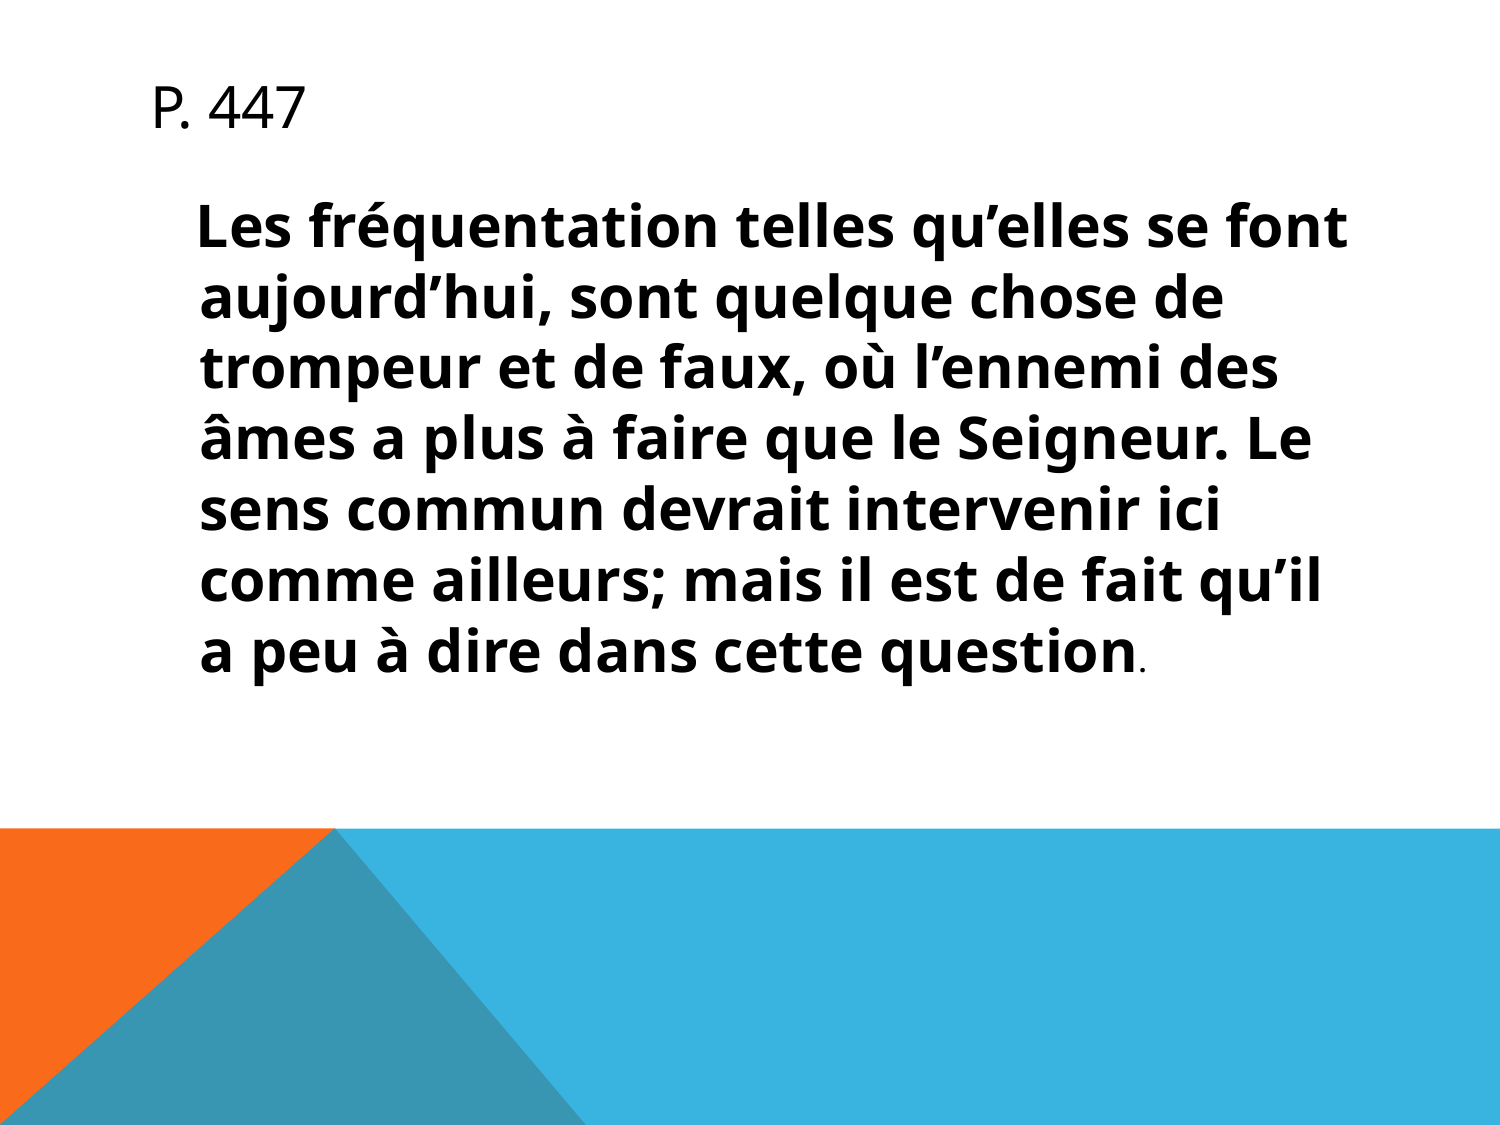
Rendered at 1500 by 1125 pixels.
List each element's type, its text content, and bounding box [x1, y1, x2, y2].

title P. 447 [135, 60, 1369, 150]
list Les fréquentation telles qu’elles se font aujourd’hui, sont quelque chose de trompeur et de faux, où l’ennemi des âmes a plus à faire que le Seigneur. Le sens commun devrait intervenir ici comme ailleurs; mais il est de fait qu’il a peu à dire dans cette question. [135, 180, 1369, 768]
